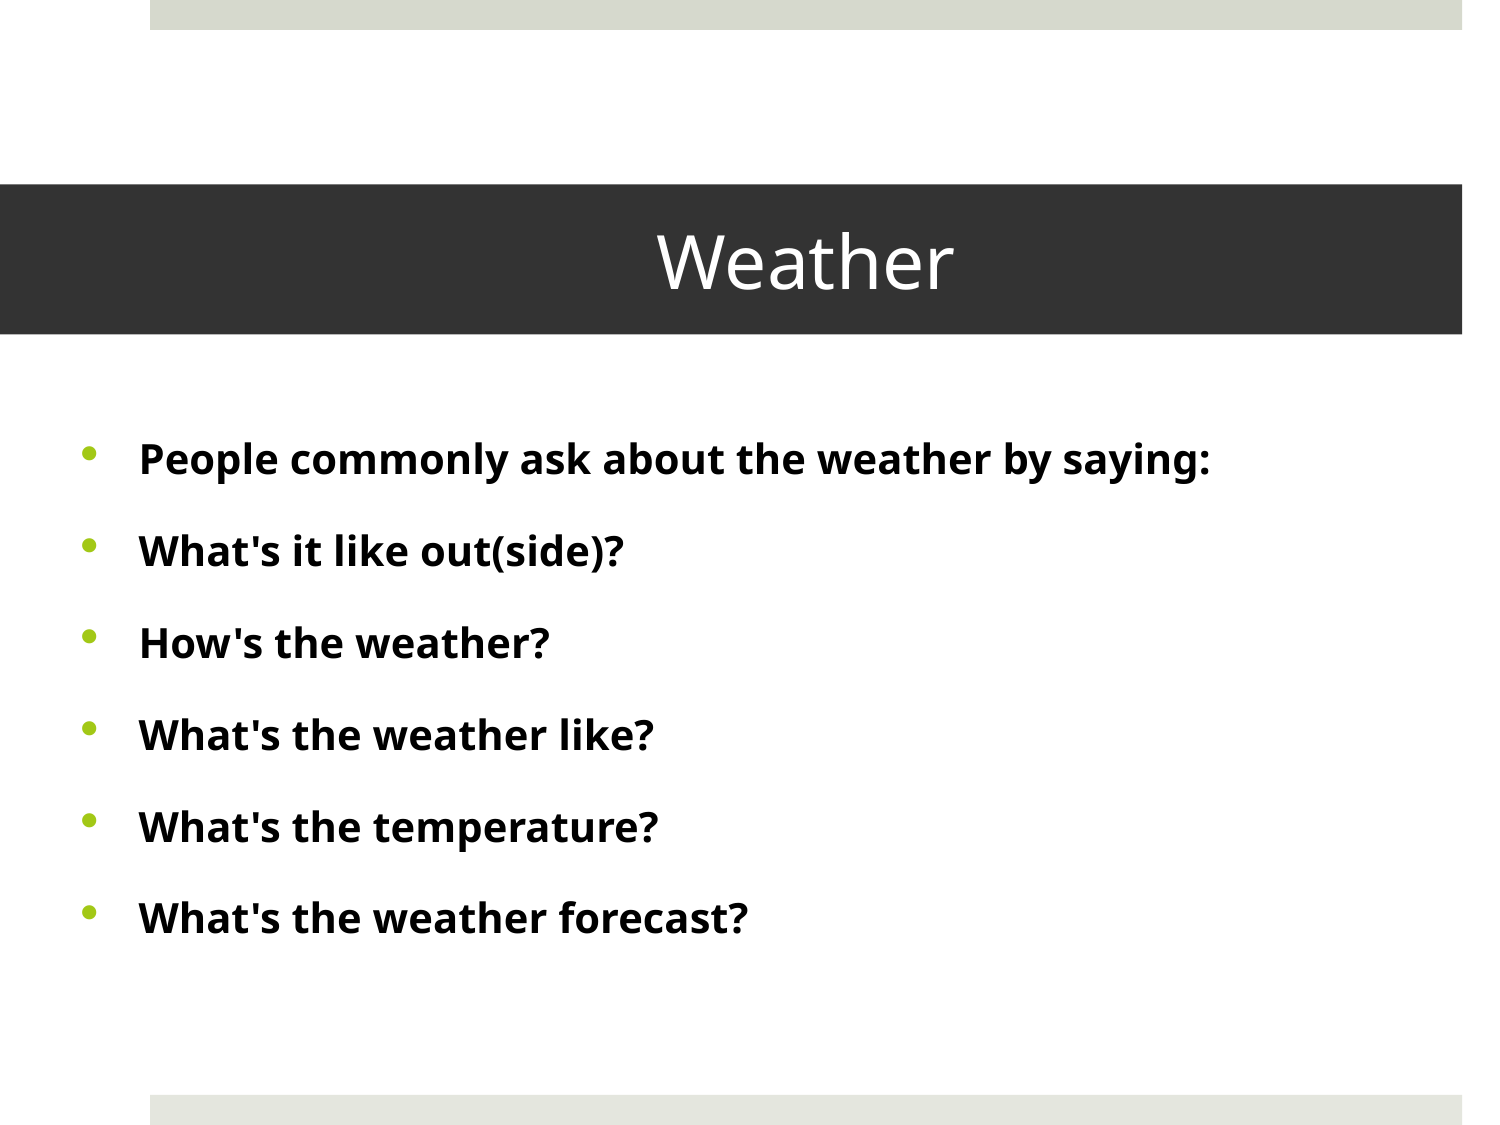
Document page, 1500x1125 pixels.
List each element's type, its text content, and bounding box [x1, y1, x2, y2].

title Weather [0, 184, 1463, 335]
list People commonly ask about the weather by saying: What's it like out(side)? How's the weather? What's the weather like? What's the temperature? What's the weather forecast? [67, 425, 1432, 1028]
